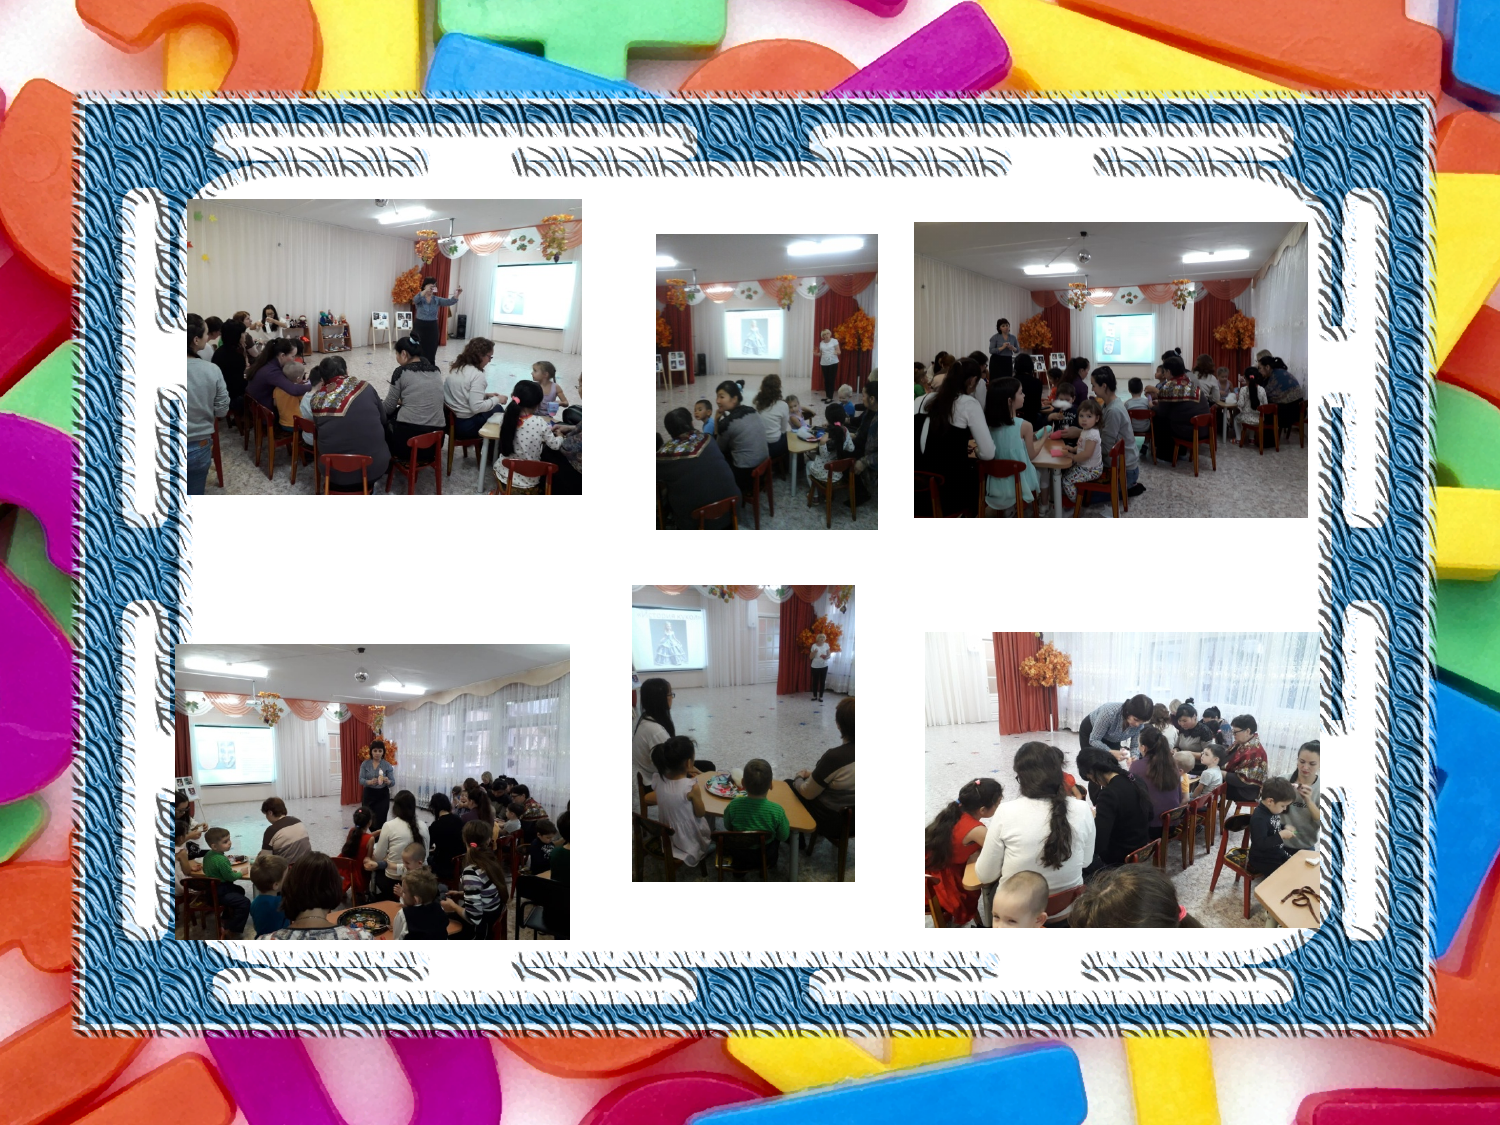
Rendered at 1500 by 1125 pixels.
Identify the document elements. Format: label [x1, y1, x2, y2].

list [632, 585, 855, 882]
picture [0, 0, 1500, 1125]
